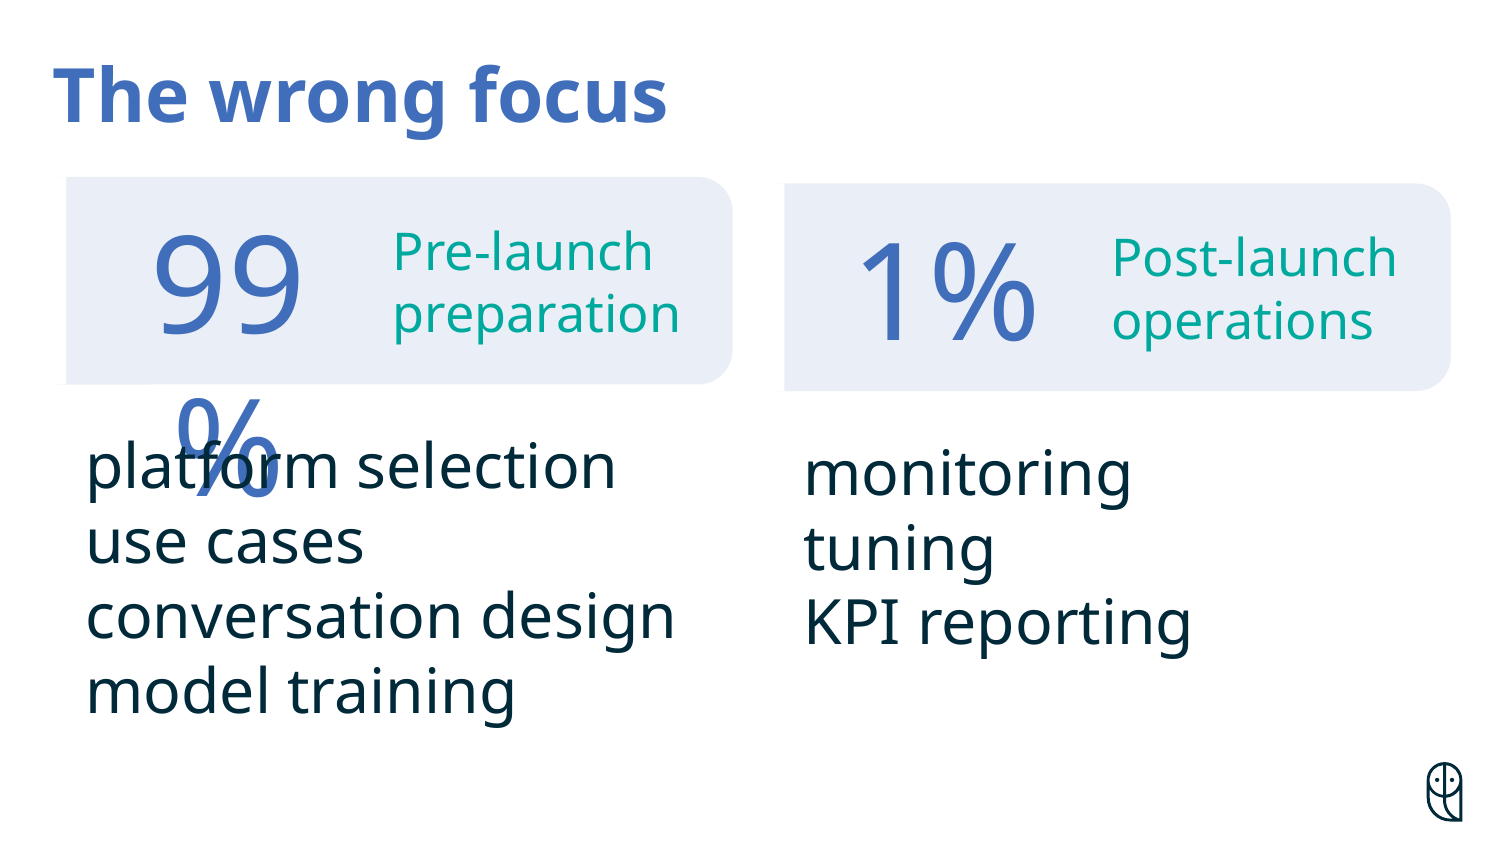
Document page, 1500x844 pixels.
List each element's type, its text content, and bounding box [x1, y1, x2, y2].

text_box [735, 183, 1452, 753]
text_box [17, 176, 733, 747]
title The wrong focus [37, 32, 1463, 123]
